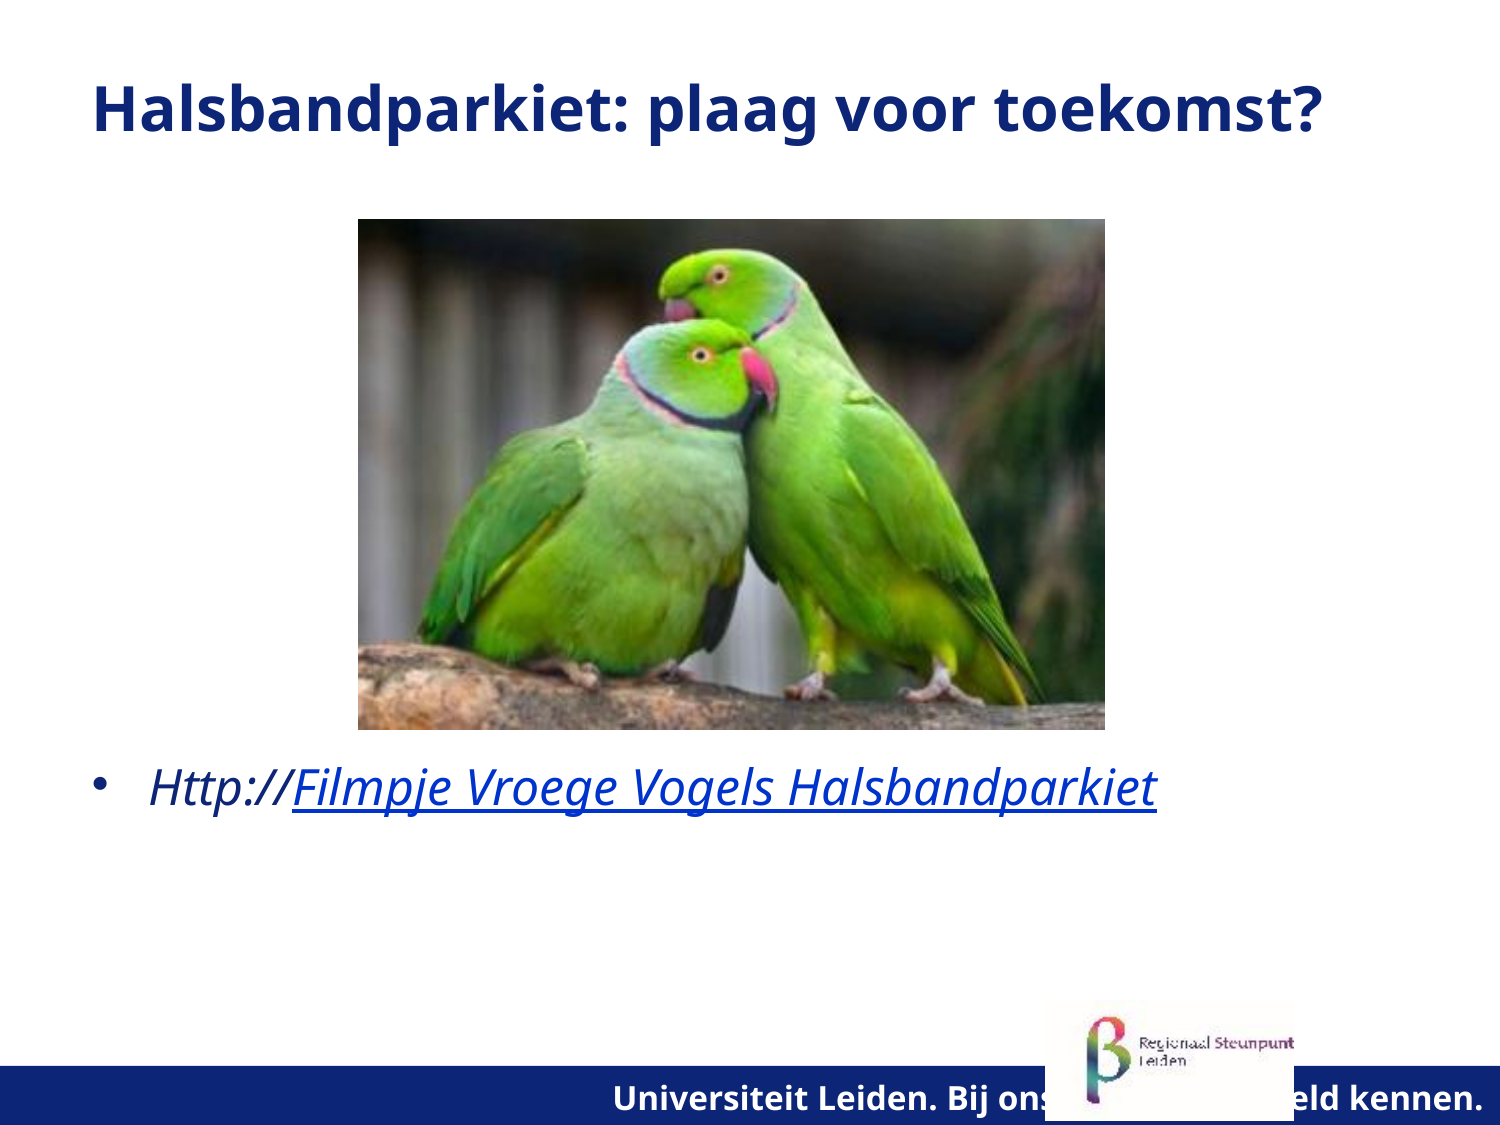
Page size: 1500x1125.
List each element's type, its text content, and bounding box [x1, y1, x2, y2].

picture [358, 219, 1105, 730]
picture [1045, 1000, 1294, 1122]
title Halsbandparkiet: plaag voor toekomst? [76, 54, 1412, 159]
list Http://Filmpje Vroege Vogels Halsbandparkiet [76, 208, 1412, 964]
